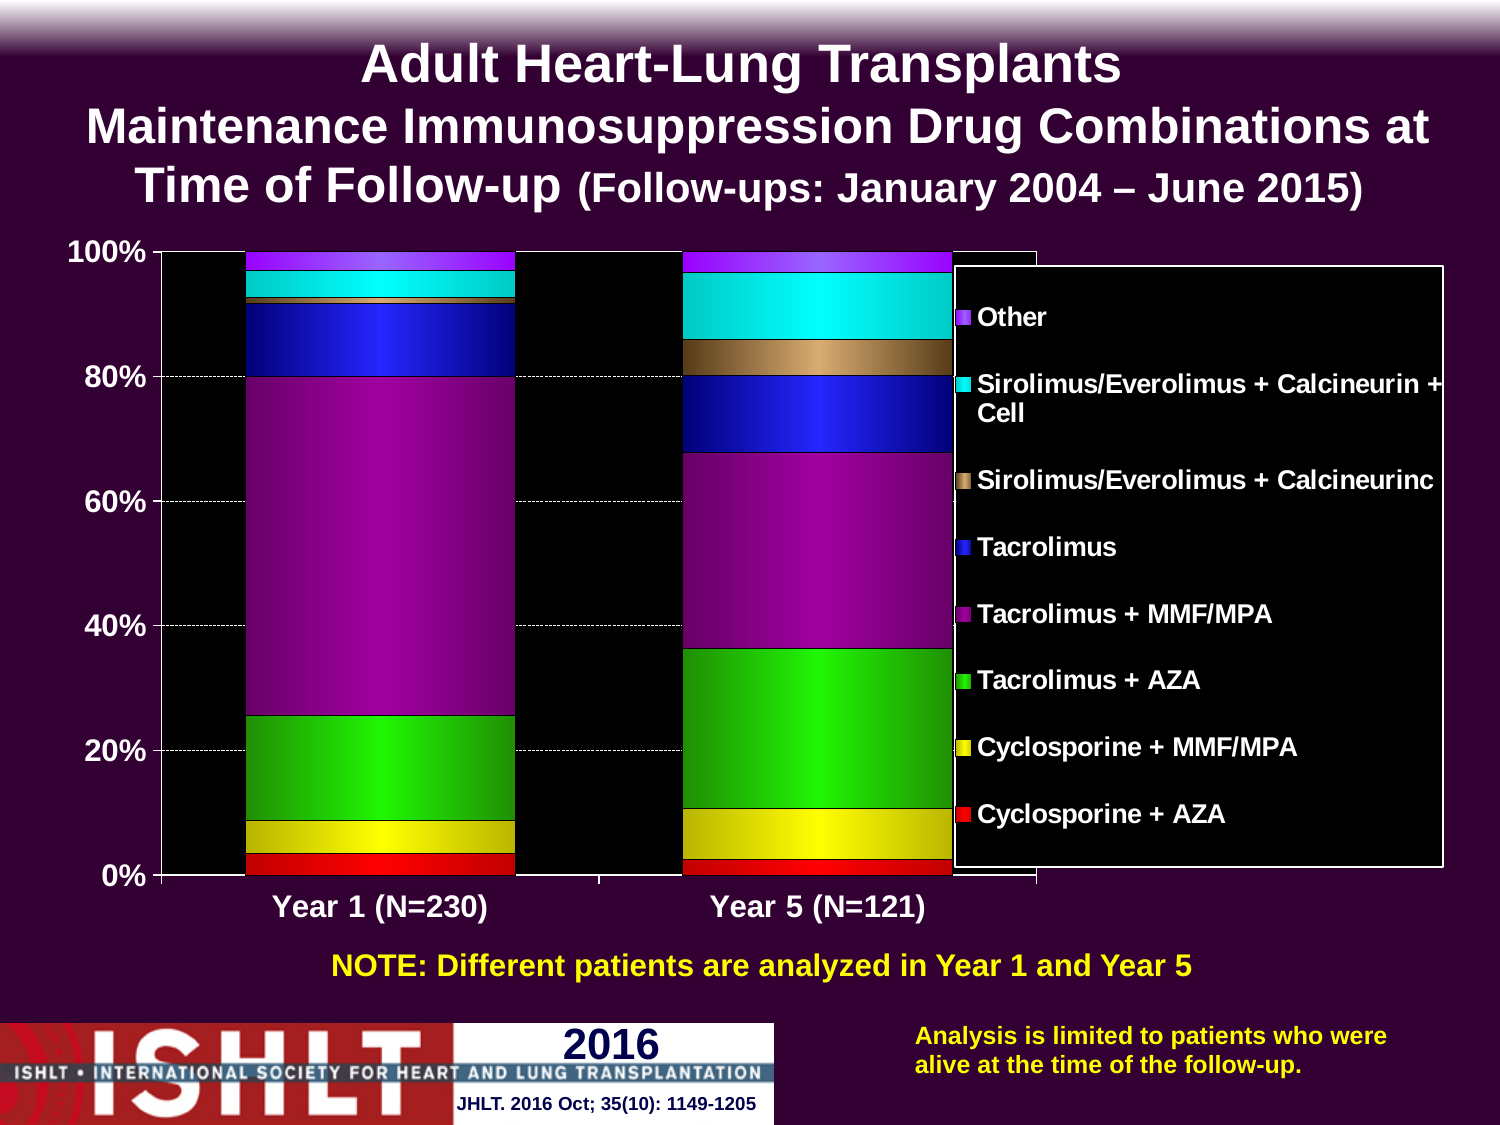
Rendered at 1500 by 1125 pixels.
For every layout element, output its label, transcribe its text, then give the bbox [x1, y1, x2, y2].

text_box Adult Heart-Lung Transplants Maintenance Immunosuppression Drug Combinations at [0, 0, 1500, 209]
text_box NOTE: Different patients are analyzed in Year 1 and Year 5 [274, 971, 1250, 990]
text_box Time of Follow-up [119, 144, 583, 220]
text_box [0, 1007, 774, 1125]
text_box (Follow-ups: January 2004 – June 2015) [562, 152, 1438, 218]
chart [24, 224, 1463, 963]
text_box Analysis is limited to patients who were alive at the time of the follow-up. [900, 1011, 1463, 1087]
